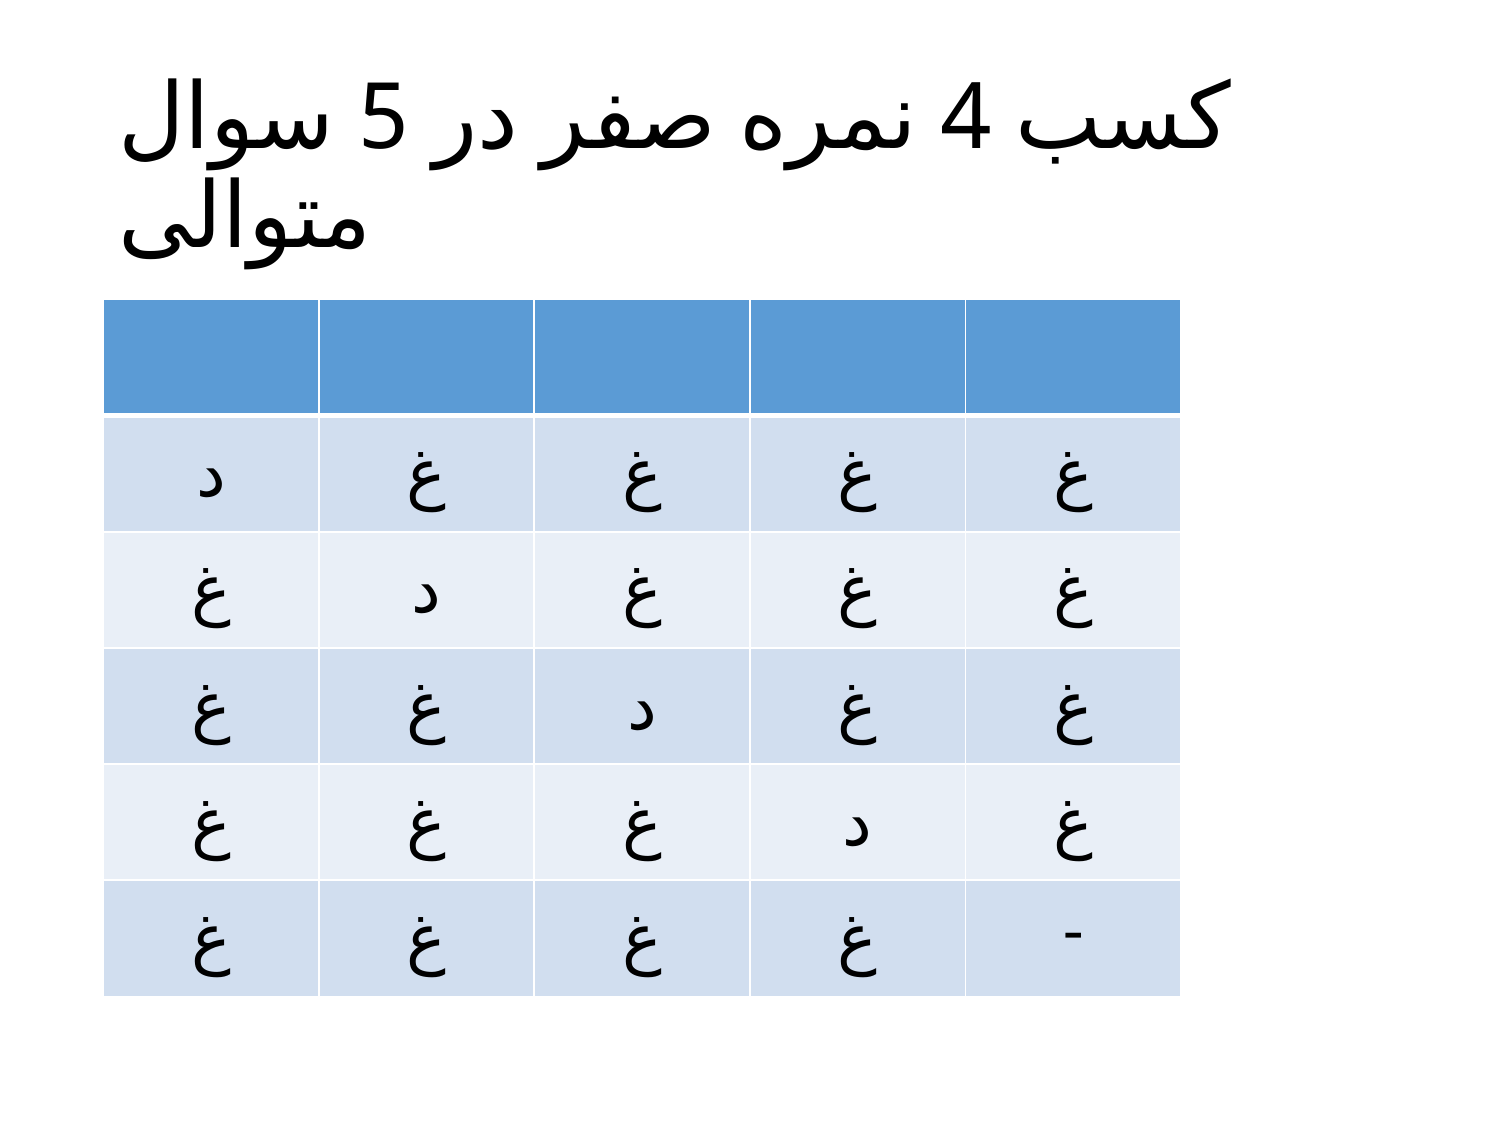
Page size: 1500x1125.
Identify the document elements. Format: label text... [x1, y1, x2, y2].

table_cell غ [535, 418, 749, 531]
table_header [966, 300, 1180, 413]
table_header [320, 300, 533, 413]
table_cell غ [320, 418, 533, 531]
table_cell غ [535, 881, 749, 996]
table_cell غ [751, 418, 965, 531]
table_header [535, 300, 749, 413]
table_cell - [966, 881, 1180, 996]
table_cell غ [320, 881, 533, 996]
table_cell غ [535, 533, 749, 647]
table_cell غ [751, 881, 965, 996]
table_cell د [535, 649, 749, 763]
table_cell د [751, 765, 965, 879]
table_cell غ [966, 418, 1180, 531]
table_cell غ [966, 533, 1180, 647]
table_cell غ [751, 649, 965, 763]
table_cell غ [104, 533, 318, 647]
table_cell غ [104, 649, 318, 763]
table_cell غ [320, 649, 533, 763]
table_cell غ [751, 533, 965, 647]
table_cell د [104, 418, 318, 531]
table_cell غ [104, 765, 318, 879]
title کسب 4 نمره صفر در 5 سوال متوالی [103, 59, 1397, 278]
table_cell غ [966, 649, 1180, 763]
table_header [751, 300, 965, 413]
table_header [104, 300, 318, 413]
table_cell غ [535, 765, 749, 879]
table_cell د [320, 533, 533, 647]
table_cell غ [320, 765, 533, 879]
table_cell غ [104, 881, 318, 996]
table_cell غ [966, 765, 1180, 879]
